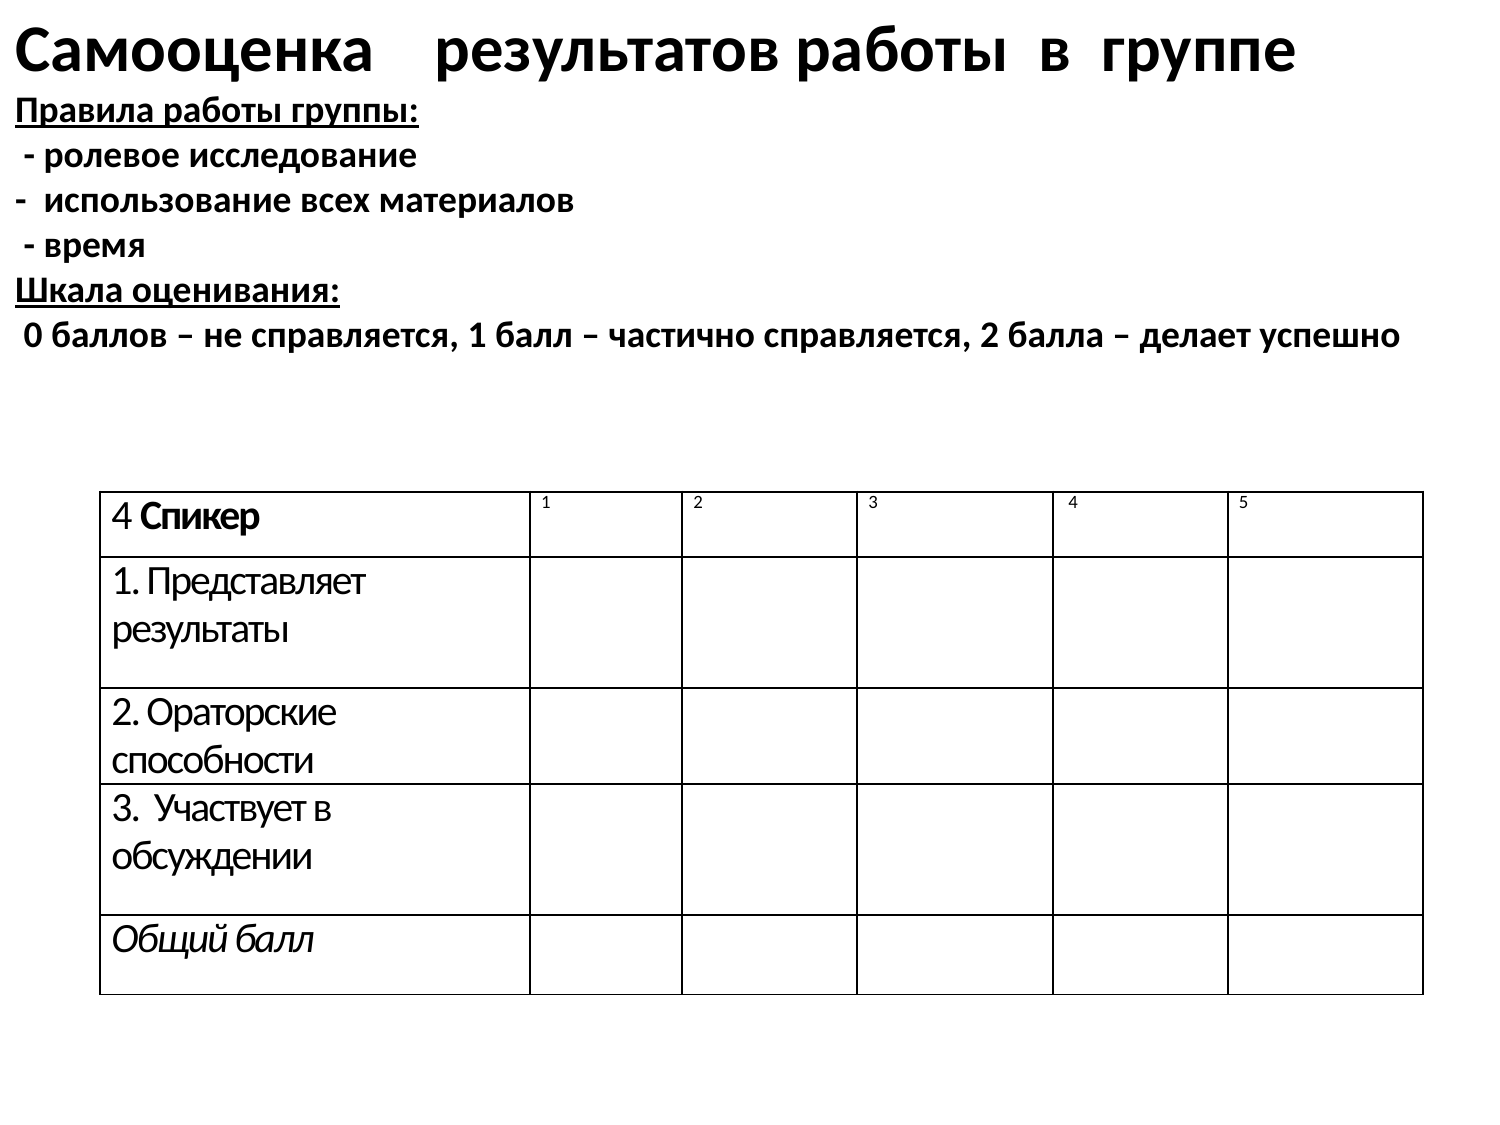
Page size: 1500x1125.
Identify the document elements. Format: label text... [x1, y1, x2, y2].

table_header 3 [858, 493, 1052, 556]
table_cell [1229, 785, 1422, 914]
table_cell 1. Представляет результаты [101, 558, 529, 687]
table_cell [683, 558, 856, 687]
table_header 2 [683, 493, 856, 556]
table_header 4 [1054, 493, 1227, 556]
table_header 1 [531, 493, 681, 556]
table_cell 2. Ораторские способности [101, 689, 529, 783]
table_cell [531, 558, 681, 687]
table_cell 3. Участвует в обсуждении [101, 785, 529, 914]
table_cell [858, 785, 1052, 914]
table_cell [683, 785, 856, 914]
table_cell [1229, 689, 1422, 783]
table_cell [1229, 916, 1422, 994]
table_cell [1054, 689, 1227, 783]
table_cell [858, 558, 1052, 687]
table_header 5 [1229, 493, 1422, 556]
table_cell [531, 785, 681, 914]
table_cell [683, 916, 856, 994]
text_box Самооценка результатов работы в группе Правила работы группы: - ролевое исследование - использование всех материалов - время Шкала оценивания: 0 баллов – не справляется, 1 балл – частично справляется, 2 балла – делает успешно [0, 0, 1500, 363]
table_cell [1054, 558, 1227, 687]
table_cell [1229, 558, 1422, 687]
table_cell [1054, 916, 1227, 994]
table_cell [531, 689, 681, 783]
table_cell [683, 689, 856, 783]
table_cell [531, 916, 681, 994]
table_header 4 Спикер [101, 493, 529, 556]
table_cell [1054, 785, 1227, 914]
table_cell Общий балл [101, 916, 529, 994]
table_cell [858, 916, 1052, 994]
table_cell [858, 689, 1052, 783]
